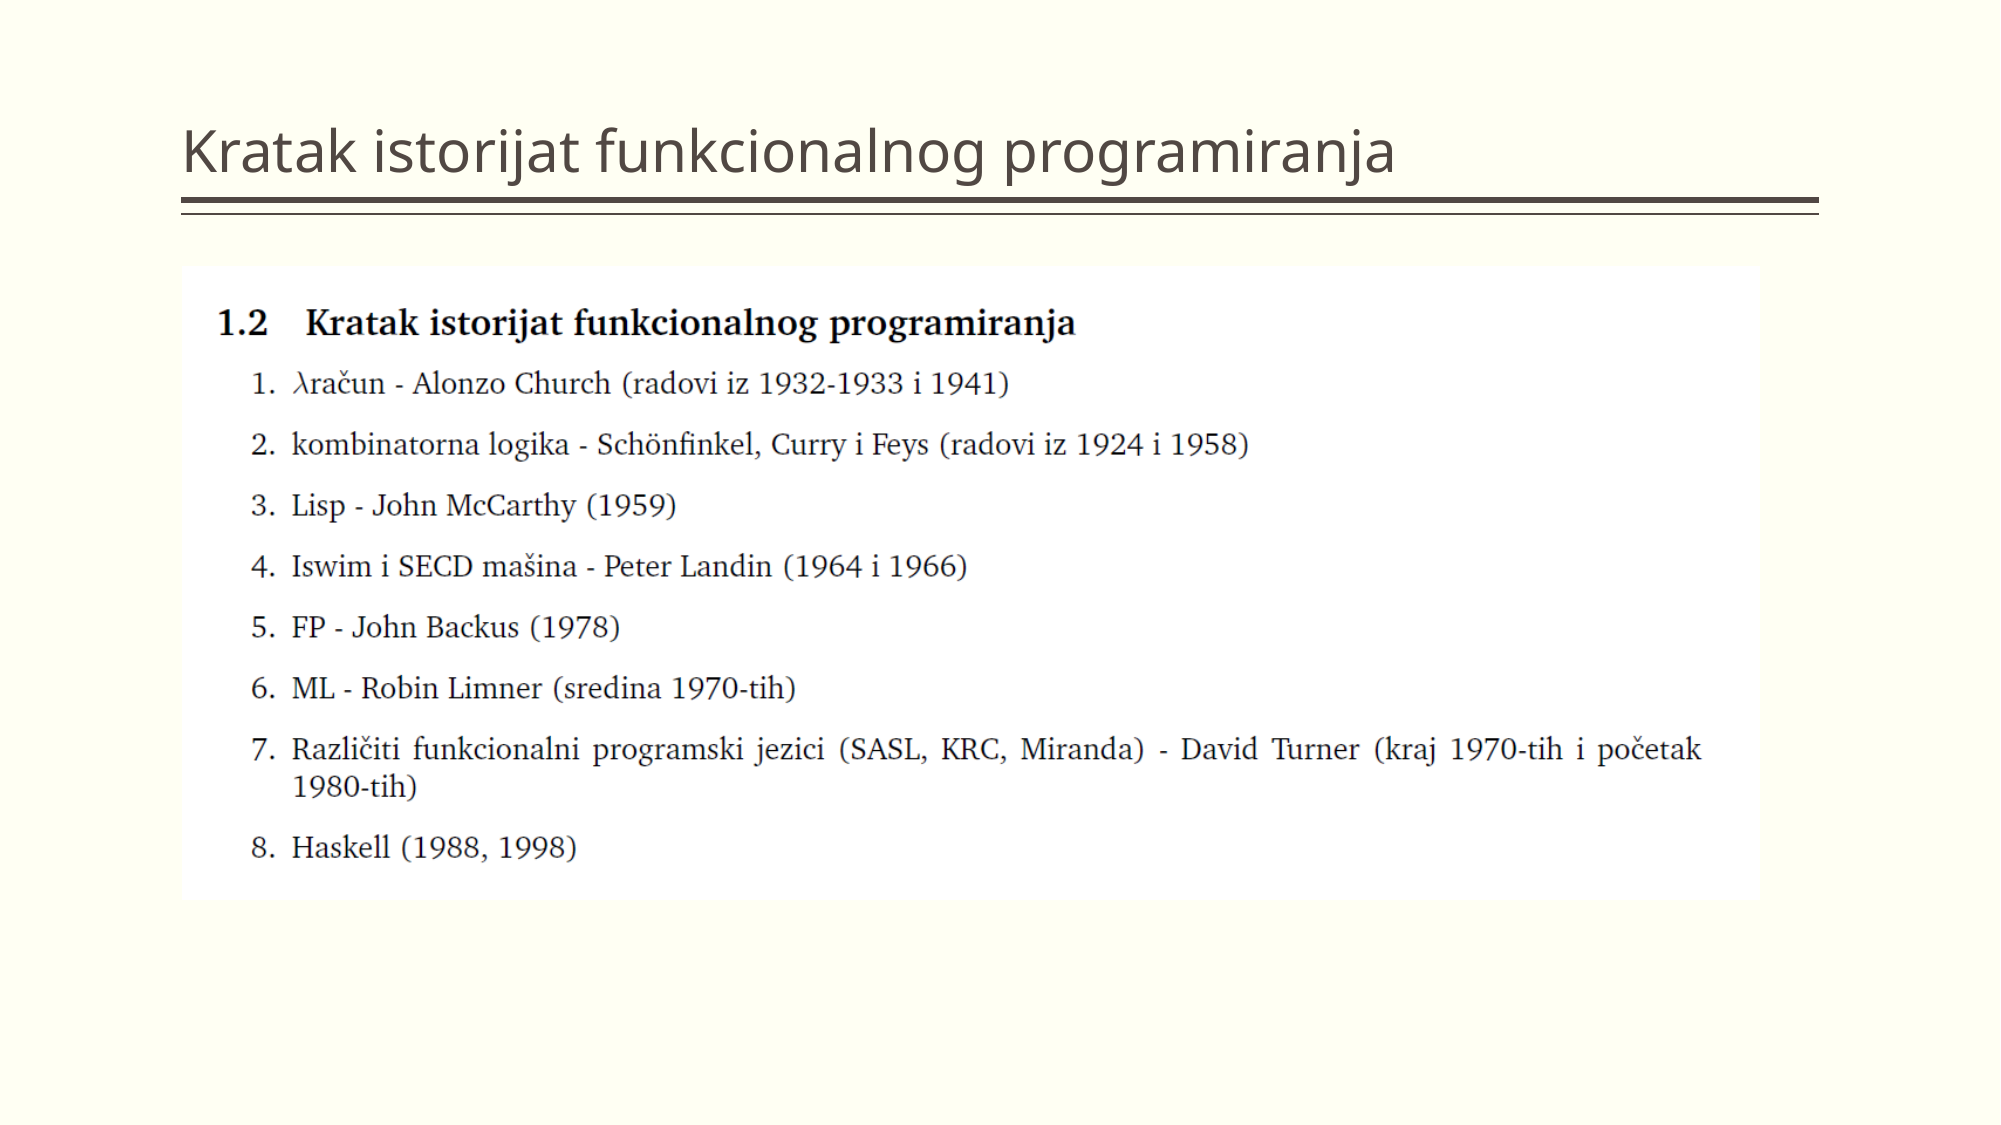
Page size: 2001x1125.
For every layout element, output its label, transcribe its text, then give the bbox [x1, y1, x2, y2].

title Kratak istorijat funkcionalnog programiranja [181, 12, 1819, 193]
picture [182, 266, 1760, 900]
